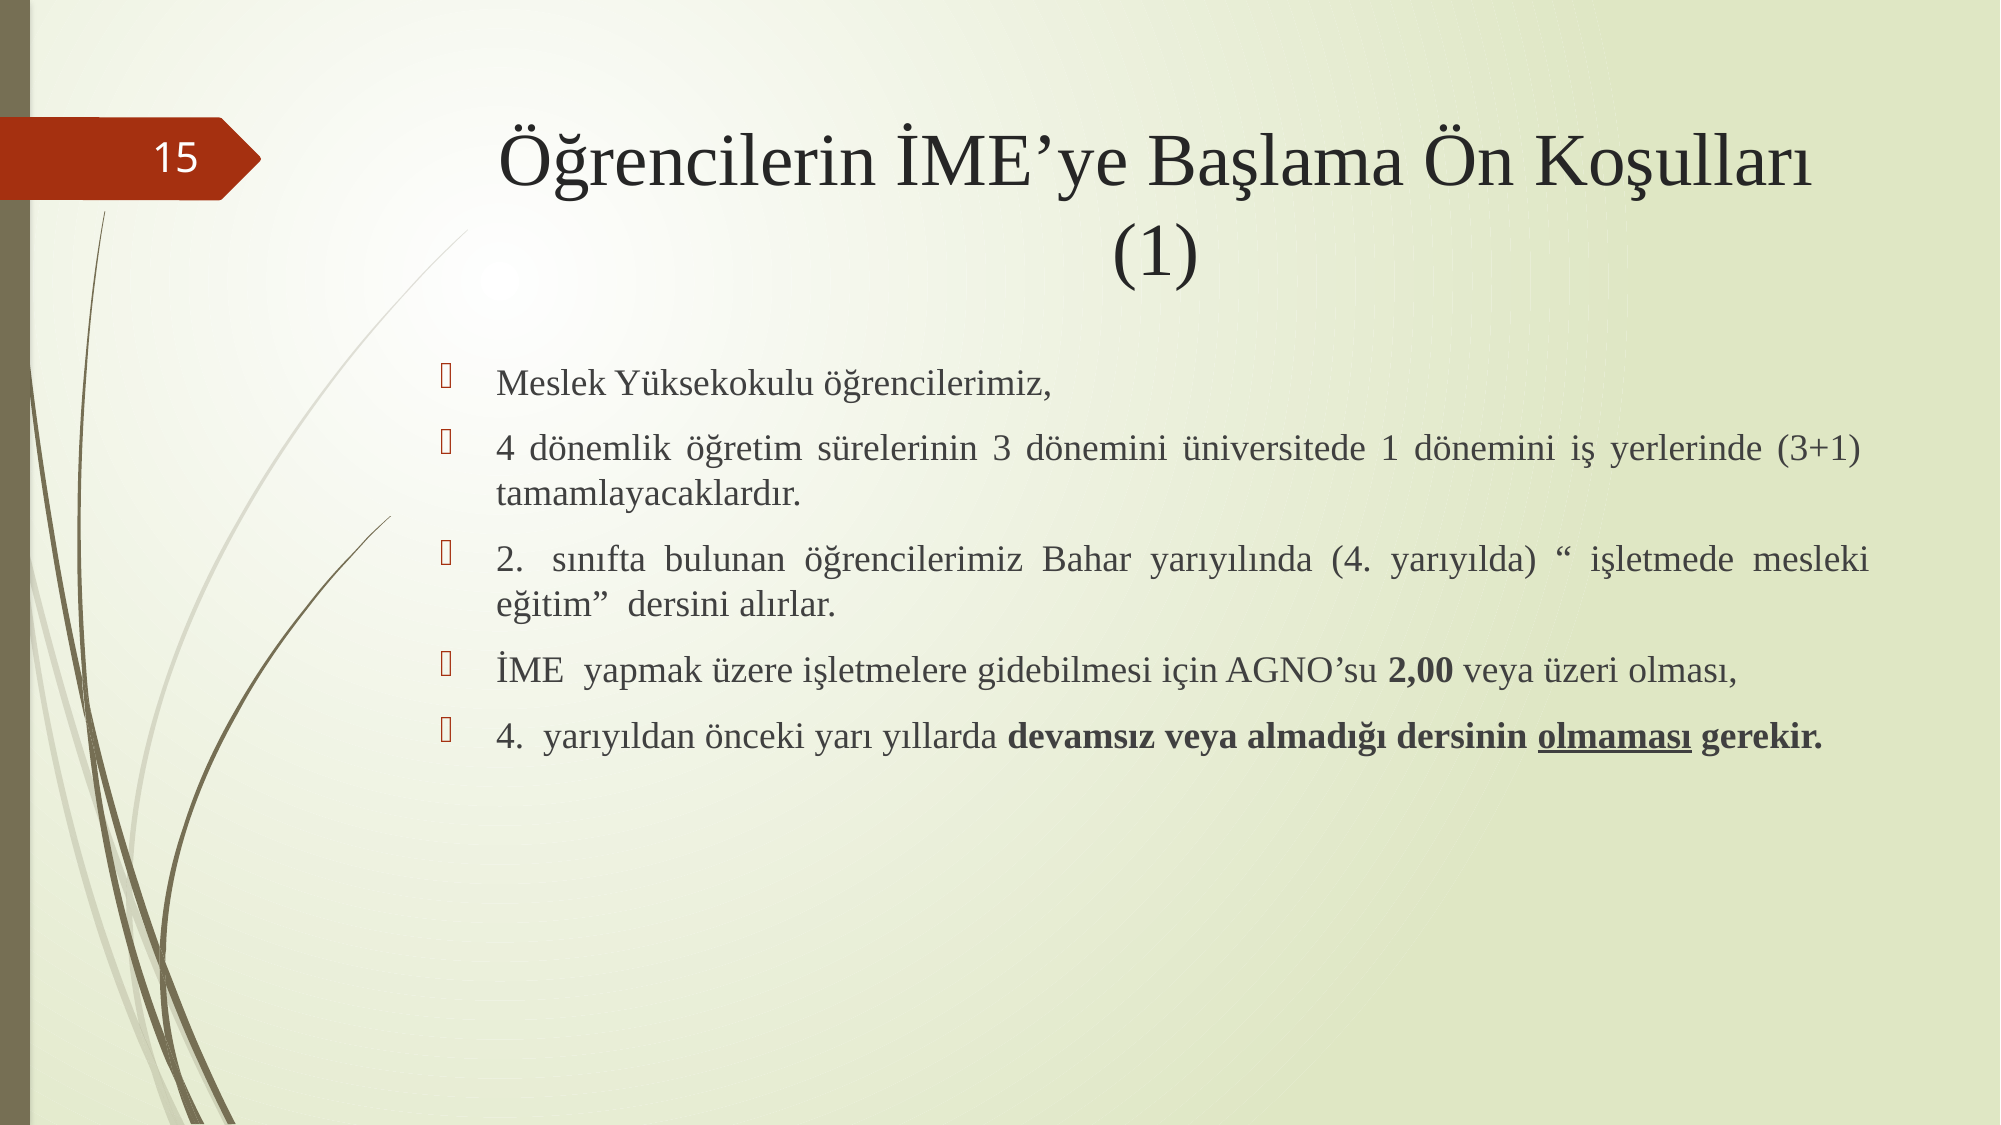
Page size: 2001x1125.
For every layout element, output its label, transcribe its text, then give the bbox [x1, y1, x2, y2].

list Meslek Yüksekokulu öğrencilerimiz, 4 dönemlik öğretim sürelerinin 3 dönemini üniversitede 1 dönemini iş yerlerinde (3+1) tamamlayacaklardır. 2. sınıfta bulunan öğrencilerimiz Bahar yarıyılında (4. yarıyılda) “ işletmede mesleki eğitim” dersini alırlar. İME yapmak üzere işletmelere gidebilmesi için AGNO’su 2,00 veya üzeri olması, 4. yarıyıldan önceki yarı yıllarda devamsız veya almadığı dersinin olmaması gerekir. [424, 350, 1888, 970]
slide_number 15 [87, 129, 216, 190]
title Öğrencilerin İME’ye Başlama Ön Koşulları (1) [425, 102, 1888, 313]
